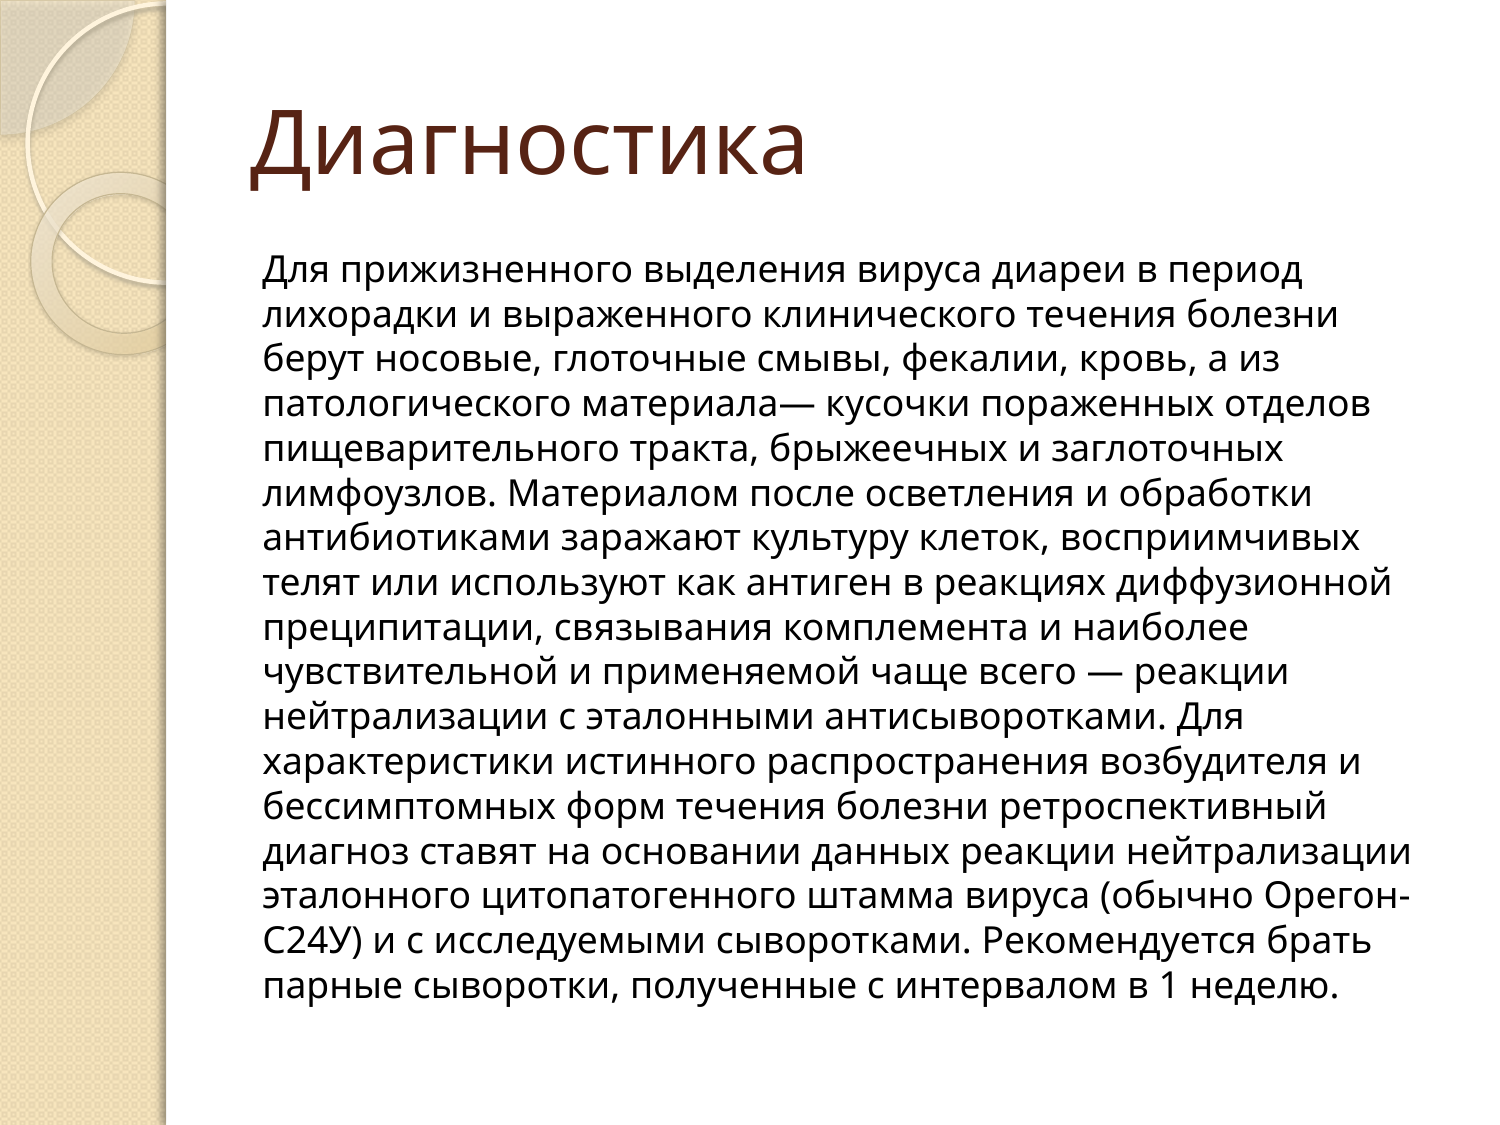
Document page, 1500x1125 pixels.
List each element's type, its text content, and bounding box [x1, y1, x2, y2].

list Для прижизненного выделения вируса диареи в период лихорадки и выраженного клинического течения болезни берут носовые, глоточные смывы, фекалии, кровь, а из патологического материала— кусочки пораженных отделов пищеварительного тракта, брыжеечных и заглоточных лимфоузлов. Материалом после осветления и обработки антибиотиками заражают культуру клеток, восприимчивых телят или используют как антиген в реакциях диффузионной преципитации, связывания комплемента и наиболее чувствительной и применяемой чаще всего — реакции нейтрализации с эталонными антисыворотками. Для характеристики истинного распространения возбудителя и бессимптомных форм течения болезни ретроспективный диагноз ставят на основании данных реакции нейтрализации эталонного цитопатогенного штамма вируса (обычно Орегон-С24У) и с исследуемыми сыворотками. Рекомендуется брать парные сыворотки, полученные с интервалом в 1 неделю. [235, 237, 1466, 1025]
title Диагностика [235, 45, 1466, 233]
